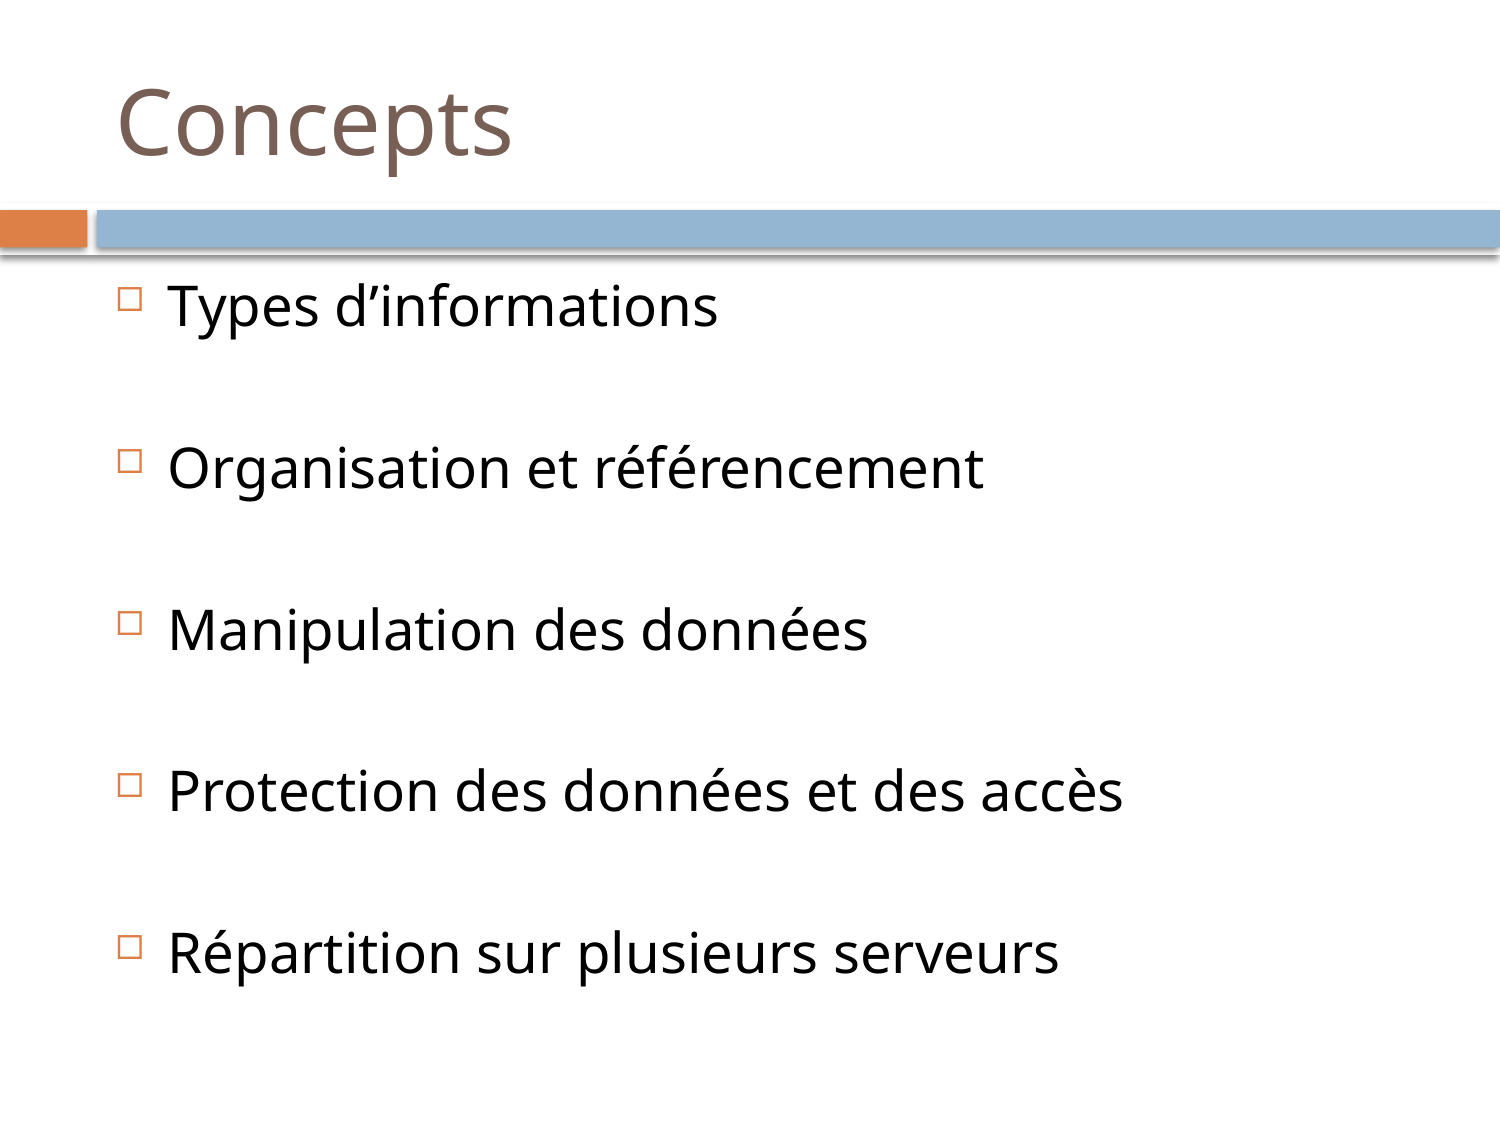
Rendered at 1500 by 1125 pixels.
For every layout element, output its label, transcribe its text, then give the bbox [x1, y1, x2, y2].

list Types d’informations Organisation et référencement Manipulation des données Protection des données et des accès Répartition sur plusieurs serveurs [100, 262, 1438, 1000]
title Concepts [100, 37, 1438, 200]
